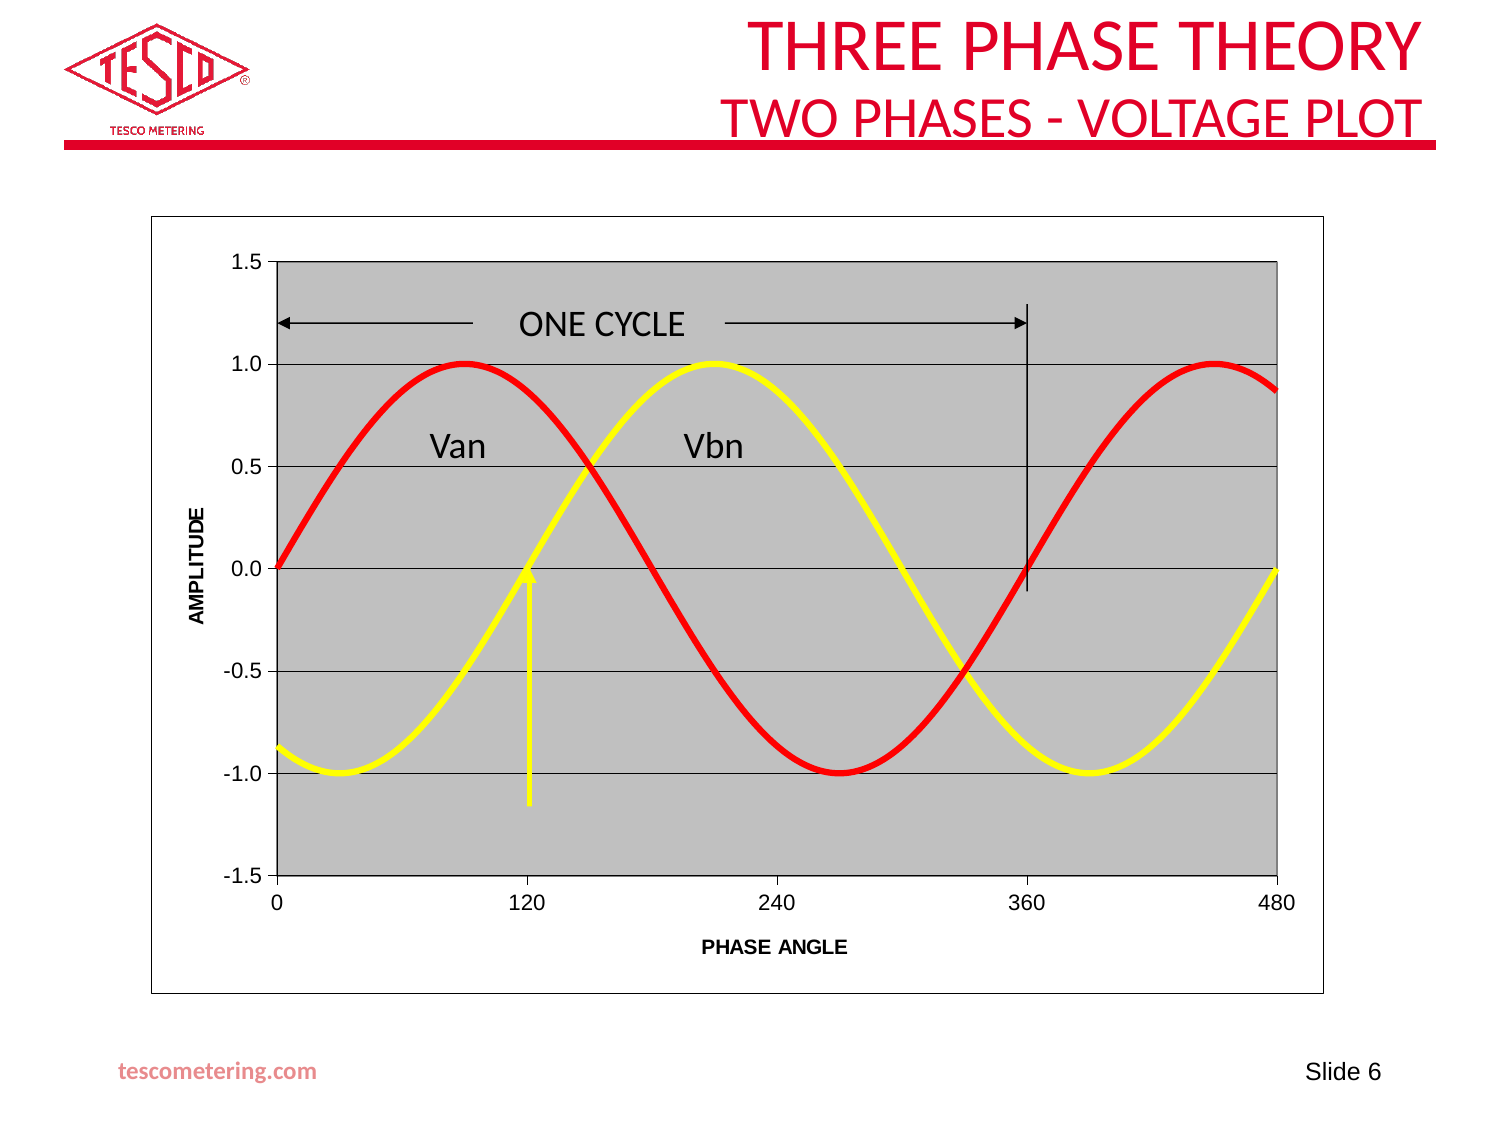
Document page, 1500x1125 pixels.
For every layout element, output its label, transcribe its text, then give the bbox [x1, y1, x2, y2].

chart [151, 215, 1324, 994]
footer tescometering.com [103, 1039, 610, 1100]
picture [63, 23, 250, 138]
title Three Phase Theory Two Phases - Voltage Plot [255, 22, 1438, 134]
slide_number Slide 6 [1059, 1042, 1397, 1103]
